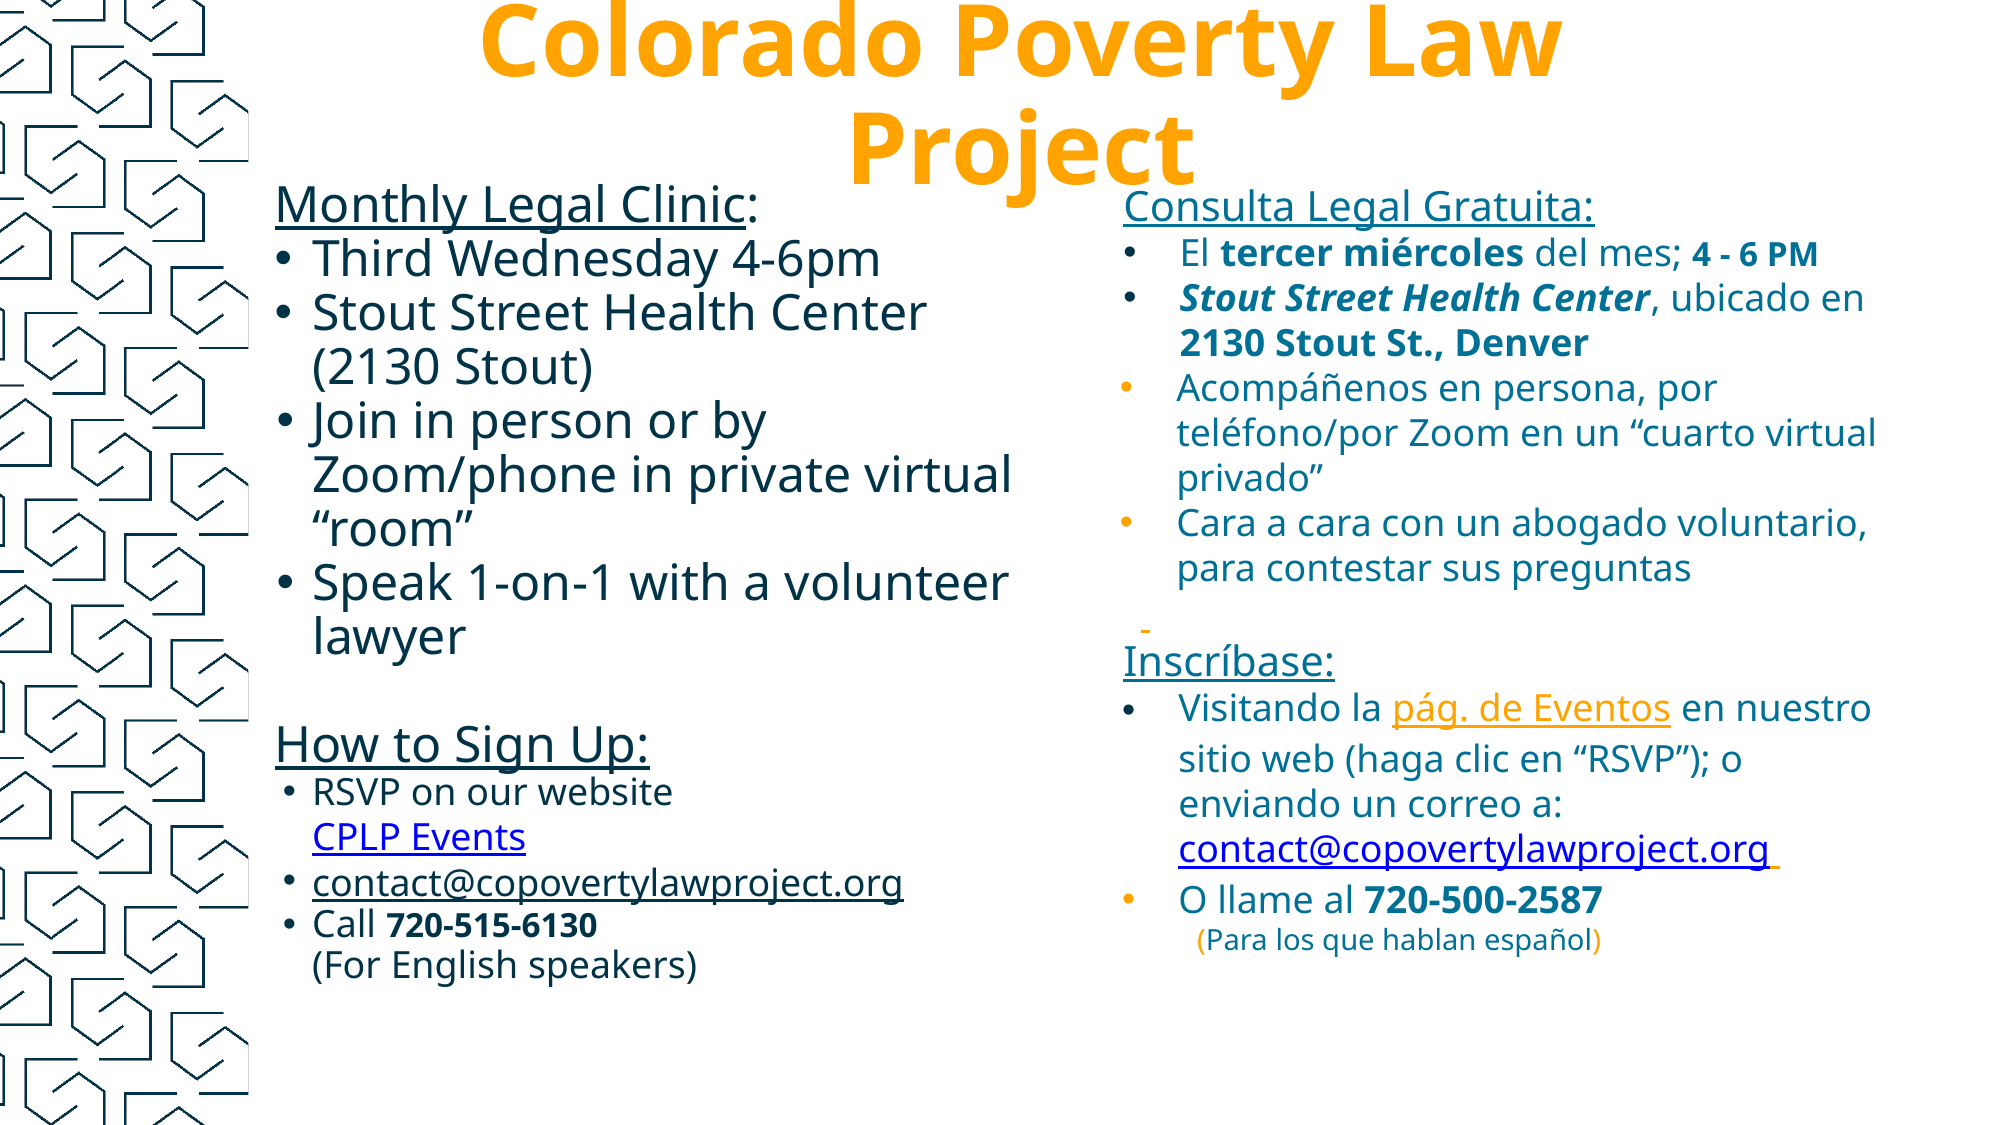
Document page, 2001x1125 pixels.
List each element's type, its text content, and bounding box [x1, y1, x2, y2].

text_box Consulta Legal Gratuita: El tercer miércoles del mes; 4 - 6 PM Stout Street Health Center, ubicado en 2130 Stout St., Denver Acompáñenos en persona, por teléfono/por Zoom en un “cuarto virtual privado” Cara a cara con un abogado voluntario, para contestar sus preguntas Inscríbase: Visitando la pág. de Eventos en nuestro sitio web (haga clic en “RSVP”); o enviando un correo a: contact@copovertylawproject.org O llame al 720-500-2587 (Para los que hablan español) [1088, 171, 1901, 1079]
picture [0, 0, 249, 1125]
text_box Monthly Legal Clinic: Third Wednesday 4-6pm Stout Street Health Center (2130 Stout) Join in person or by Zoom/phone in private virtual “room” Speak 1-on-1 with a volunteer lawyer How to Sign Up: RSVP on our website CPLP Events contact@copovertylawproject.org Call 720-515-6130 (For English speakers) [259, 171, 1061, 1100]
picture [0, 402, 48, 463]
picture [159, 1111, 198, 1125]
text_box Colorado Poverty Law Project [291, 25, 1752, 172]
picture [0, 216, 48, 276]
picture [0, 30, 48, 90]
picture [0, 775, 48, 836]
picture [0, 589, 48, 650]
picture [0, 961, 48, 1023]
